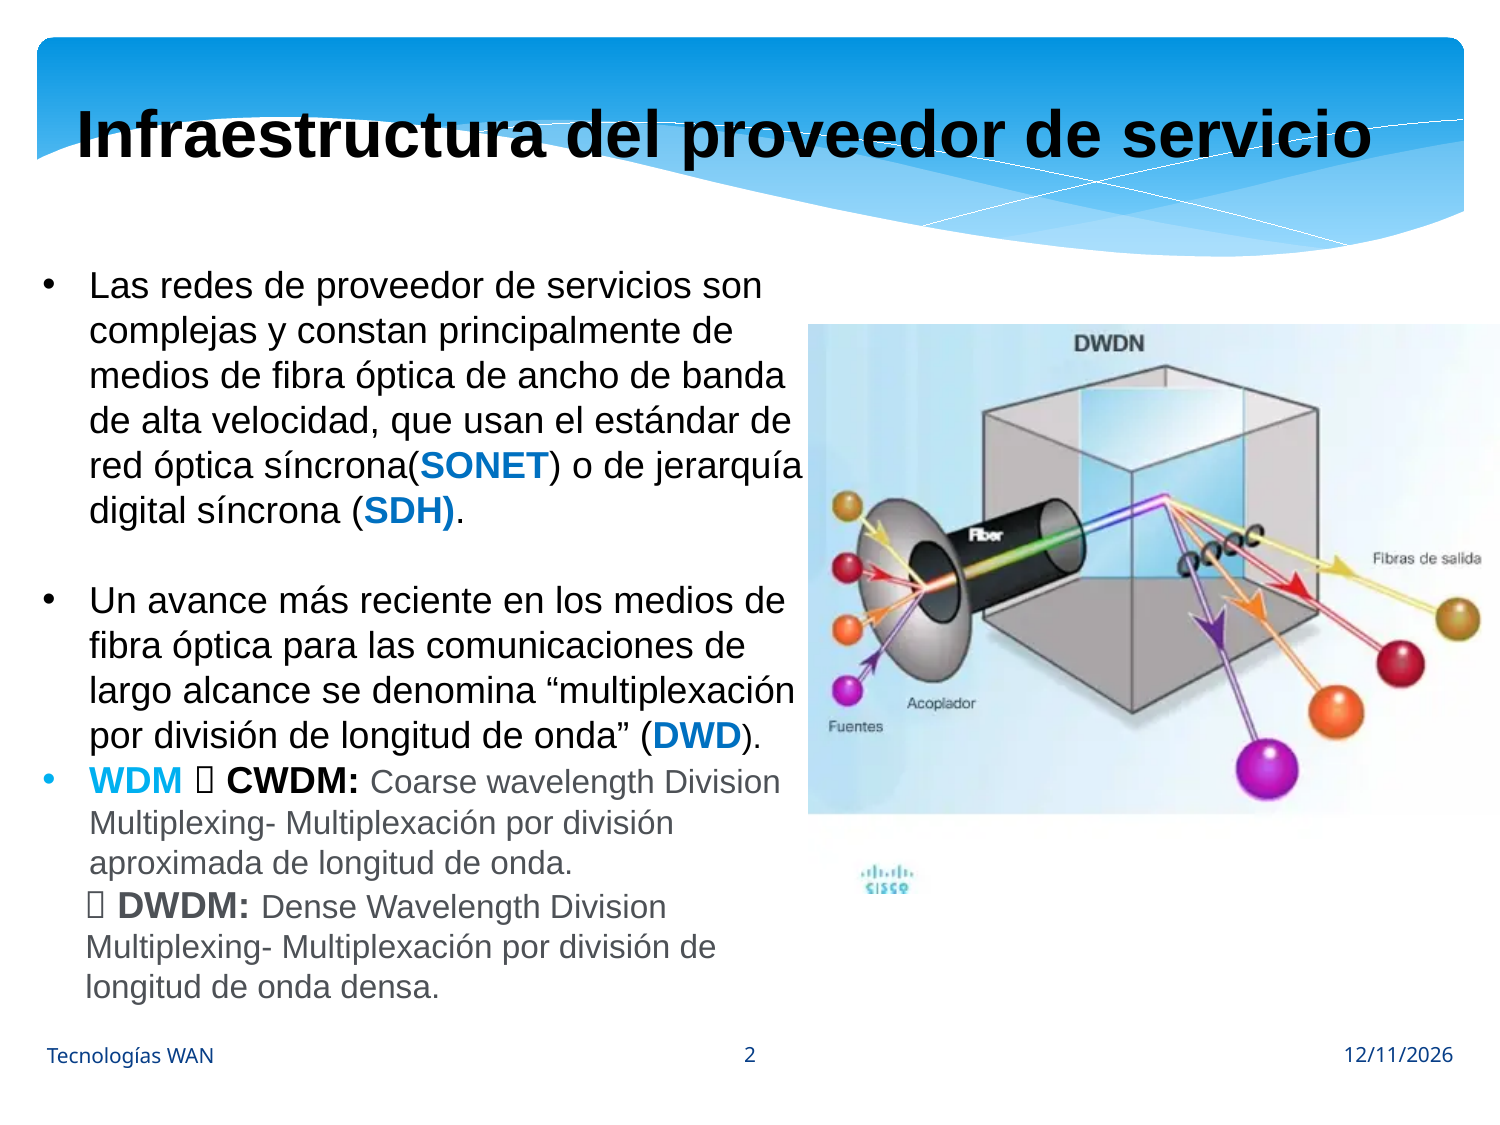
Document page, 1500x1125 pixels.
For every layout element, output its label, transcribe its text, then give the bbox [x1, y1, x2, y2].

text_box Infraestructura del proveedor de servicio [73, 101, 1425, 172]
text_box Las redes de proveedor de servicios son complejas y constan principalmente de medios de fibra óptica de ancho de banda de alta velocidad, que usan el estándar de red óptica síncrona(SONET) o de jerarquía digital síncrona (SDH). Un avance más reciente en los medios de fibra óptica para las comunicaciones de largo alcance se denomina “multiplexación por división de longitud de onda” (DWD). WDM  CWDM: Coarse wavelength Division Multiplexing- Multiplexación por división aproximada de longitud de onda.  DWDM: Dense Wavelength Division Multiplexing- Multiplexación por división de longitud de onda densa. [27, 253, 830, 1013]
footer Tecnologías WAN [31, 1025, 653, 1086]
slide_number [847, 1025, 1469, 1086]
slide_number 2 [654, 1025, 846, 1086]
picture [808, 324, 1500, 894]
